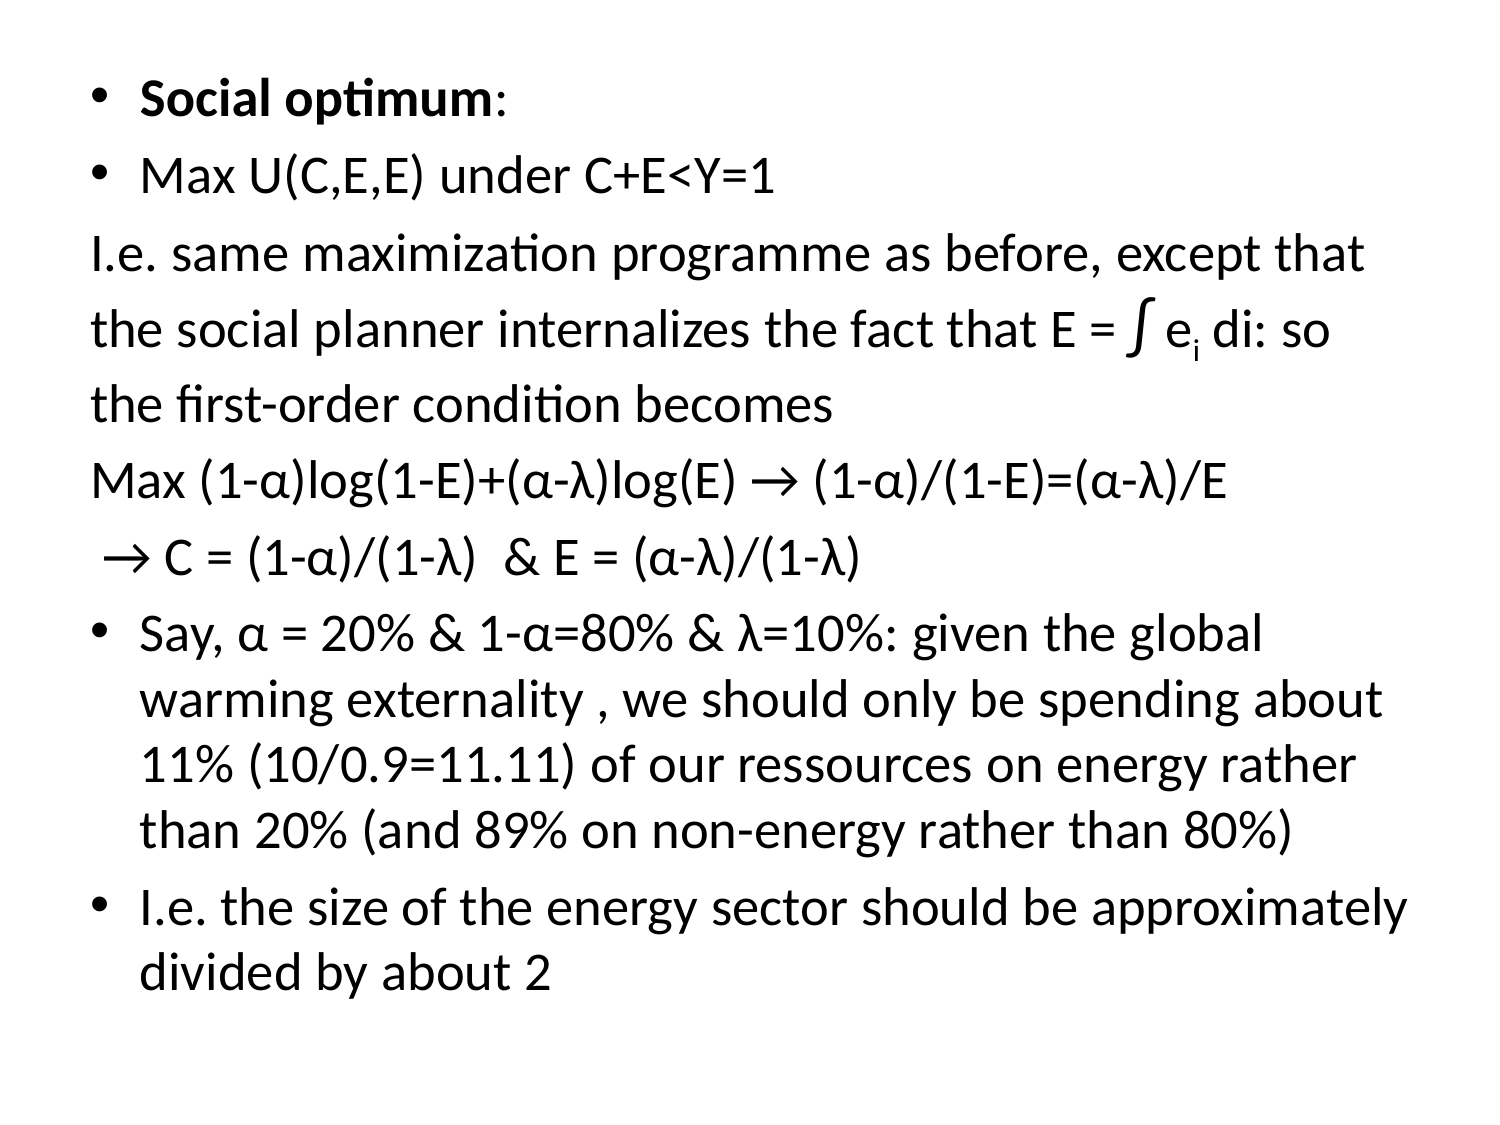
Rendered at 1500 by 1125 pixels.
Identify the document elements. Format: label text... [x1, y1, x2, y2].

list Social optimum: Max U(C,E,E) under C+E<Y=1 I.e. same maximization programme as before, except that the social planner internalizes the fact that E = ∫ ei di: so the first-order condition becomes Max (1-α)log(1-E)+(α-λ)log(E) → (1-α)/(1-E)=(α-λ)/E → C = (1-α)/(1-λ) & E = (α-λ)/(1-λ) Say, α = 20% & 1-α=80% & λ=10%: given the global warming externality , we should only be spending about 11% (10/0.9=11.11) of our ressources on energy rather than 20% (and 89% on non-energy rather than 80%) I.e. the size of the energy sector should be approximately divided by about 2 [75, 54, 1425, 1071]
